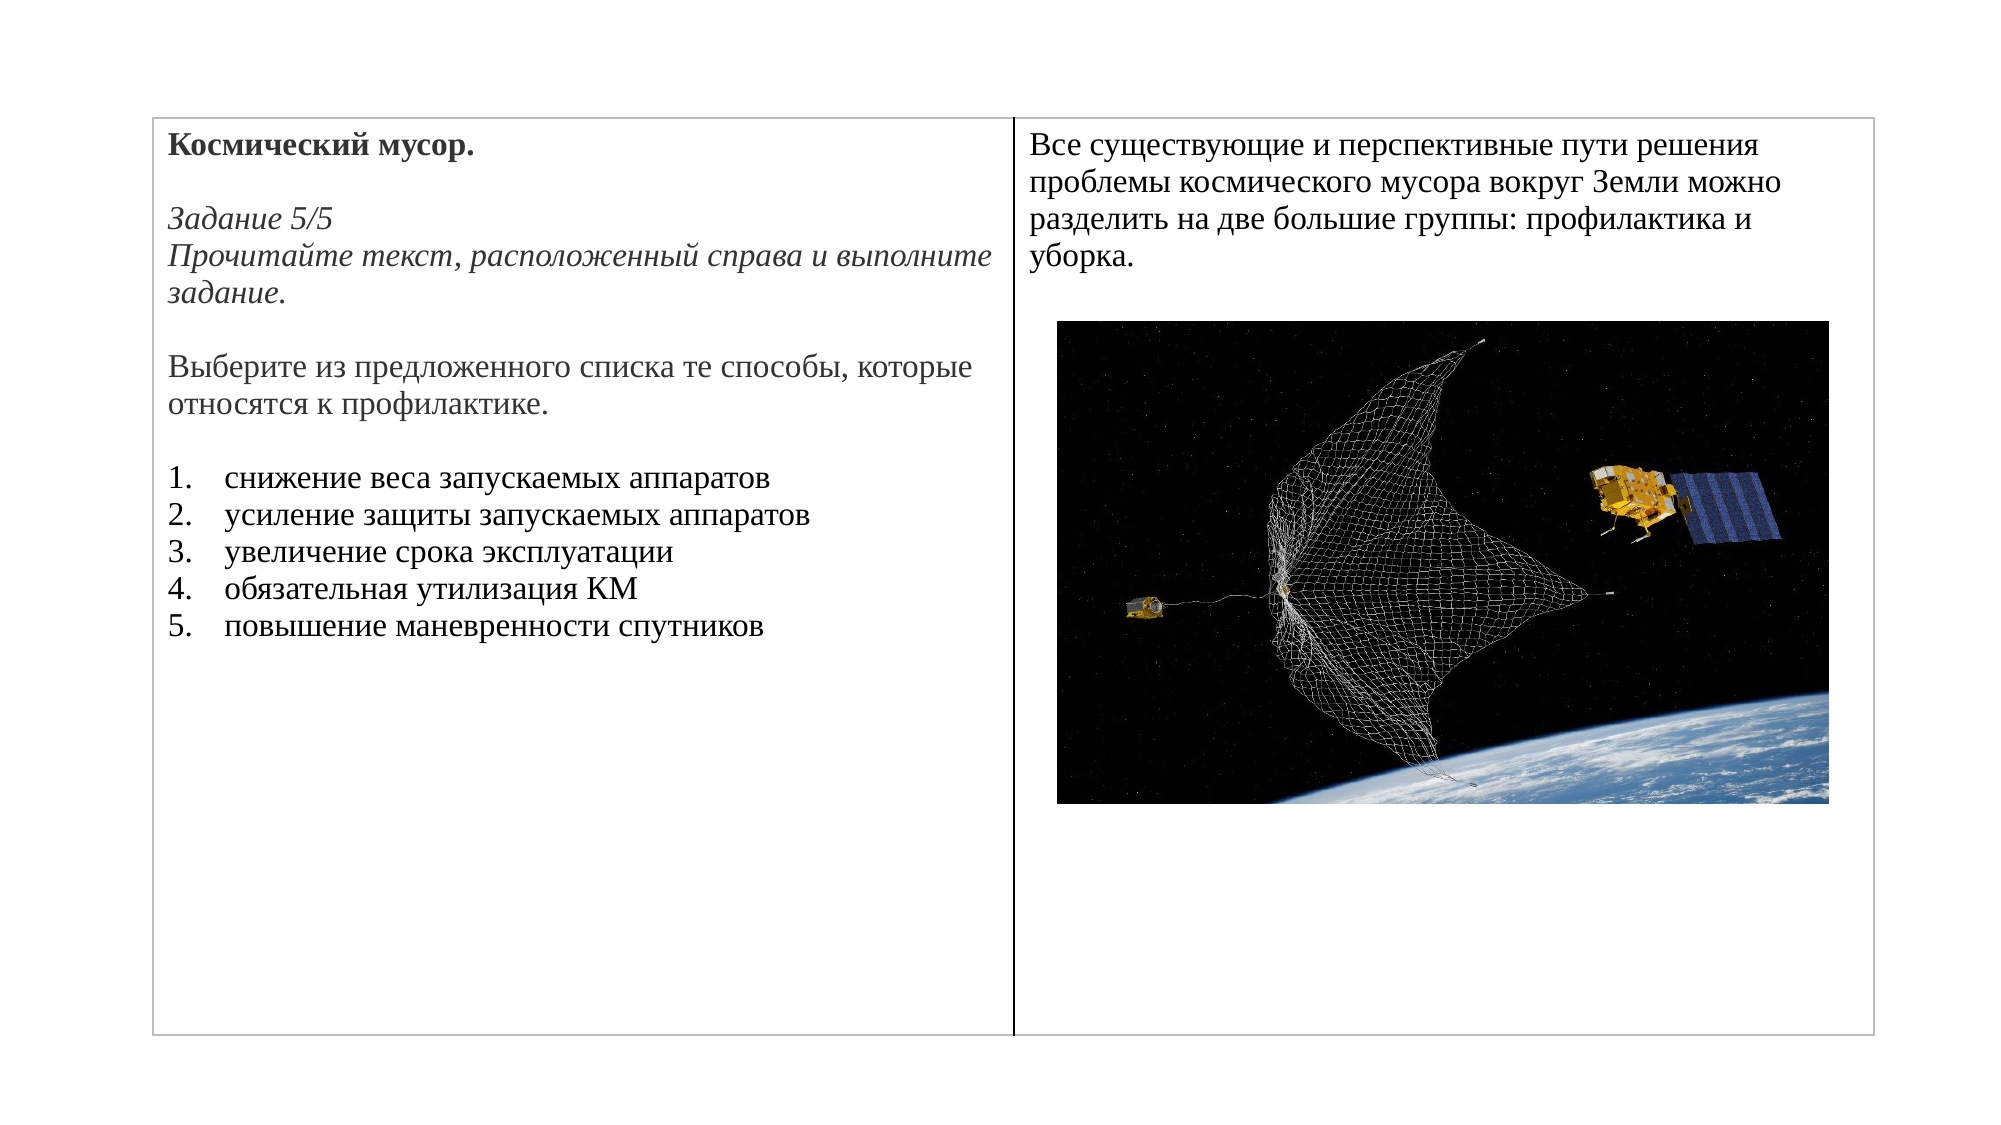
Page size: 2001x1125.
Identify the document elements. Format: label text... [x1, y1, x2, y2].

picture [1057, 321, 1829, 804]
table_header Космический мусор. Задание 5/5 Прочитайте текст, расположенный справа и выполните задание. Выберите из предложенного списка те способы, которые относятся к профилактике. снижение веса запускаемых аппаратов усиление защиты запускаемых аппаратов увеличение срока эксплуатации обязательная утилизация КМ повышение маневренности спутников [154, 119, 1013, 1034]
table_header Все существующие и перспективные пути решения проблемы космического мусора вокруг Земли можно разделить на две большие группы: профилактика и уборка. [1015, 119, 1873, 1034]
